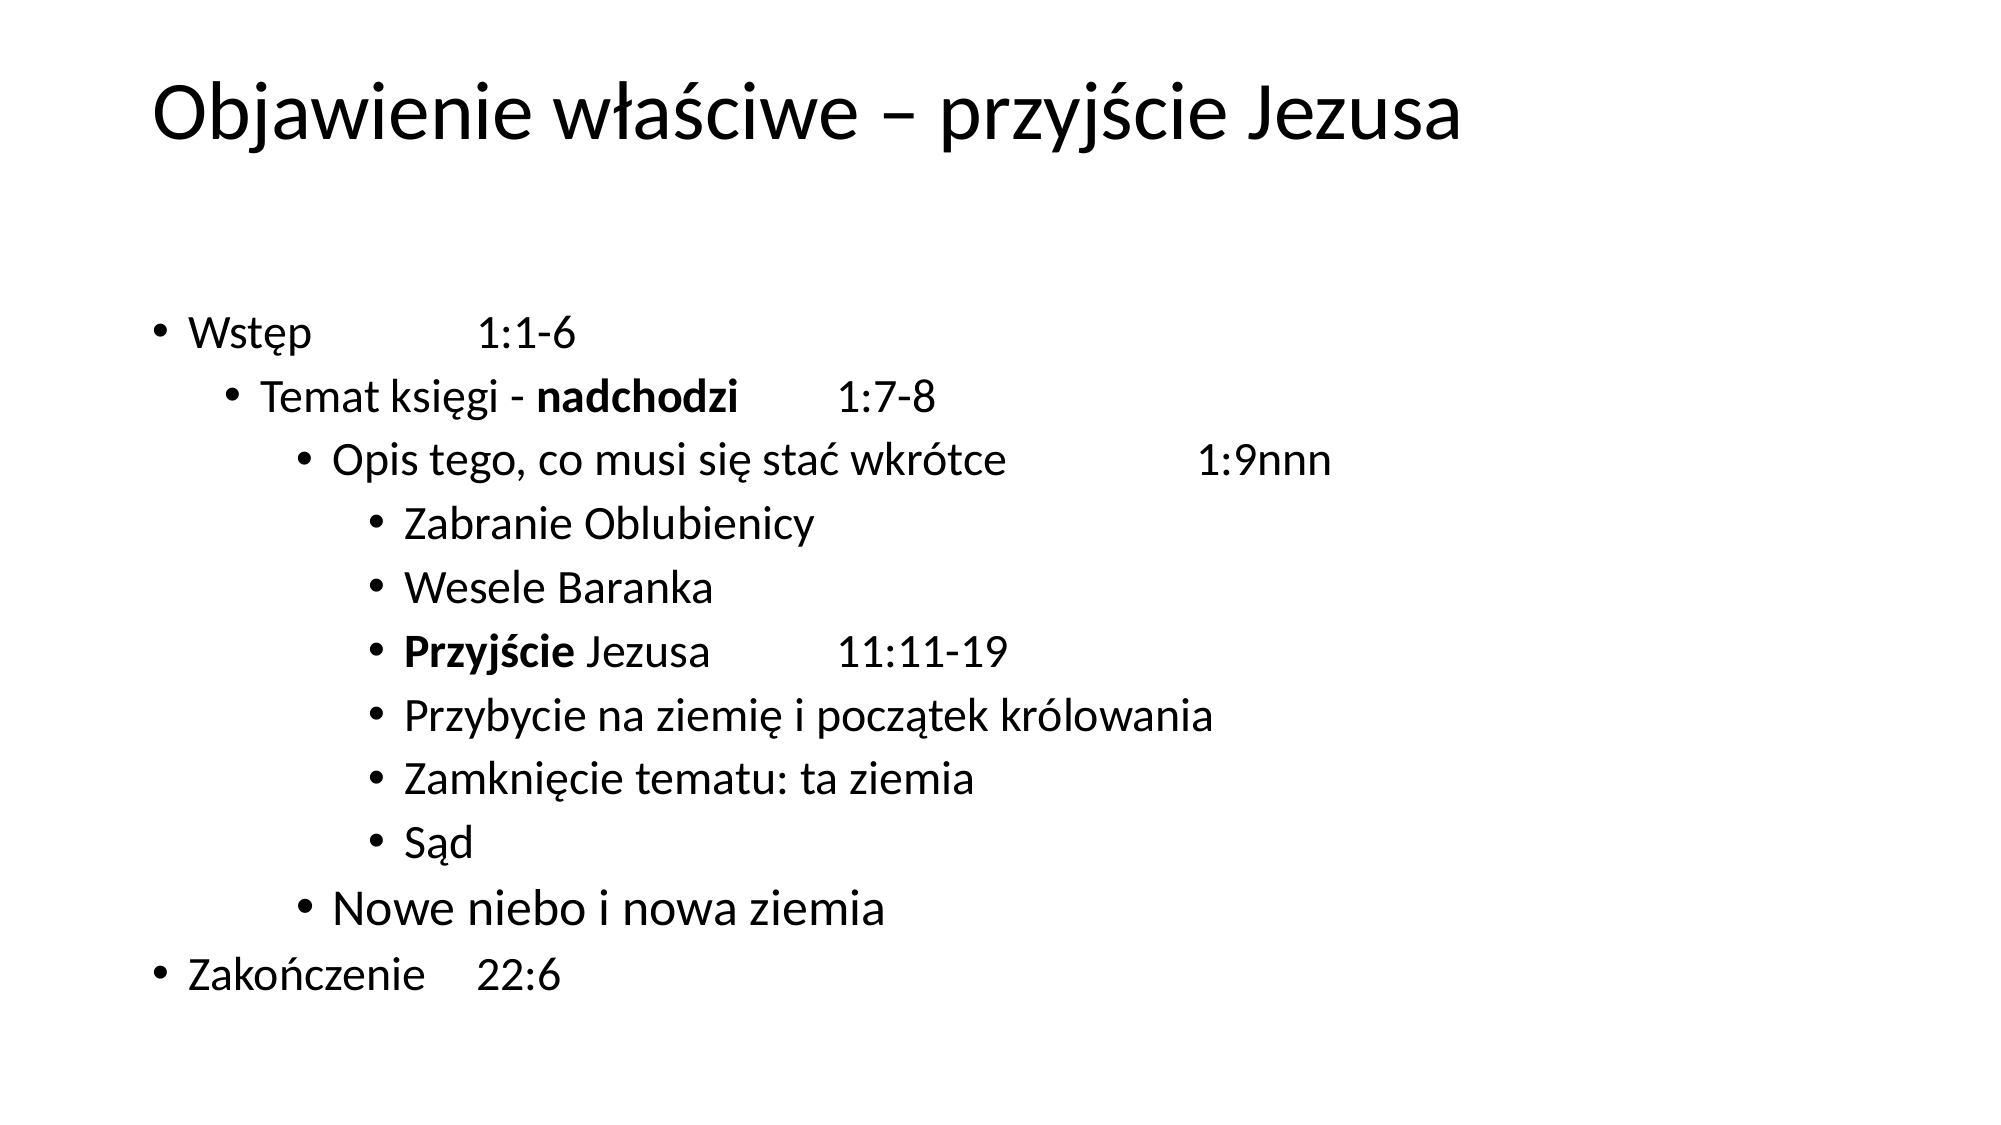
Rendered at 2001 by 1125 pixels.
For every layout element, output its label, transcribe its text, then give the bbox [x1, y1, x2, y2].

title Objawienie właściwe – przyjście Jezusa [137, 59, 1863, 177]
list Wstęp 1:1-6 Temat księgi - nadchodzi 1:7-8 Opis tego, co musi się stać wkrótce 1:9nnn Zabranie Oblubienicy Wesele Baranka Przyjście Jezusa 11:11-19 Przybycie na ziemię i początek królowania Zamknięcie tematu: ta ziemia Sąd Nowe niebo i nowa ziemia Zakończenie 22:6 [137, 299, 1863, 1014]
